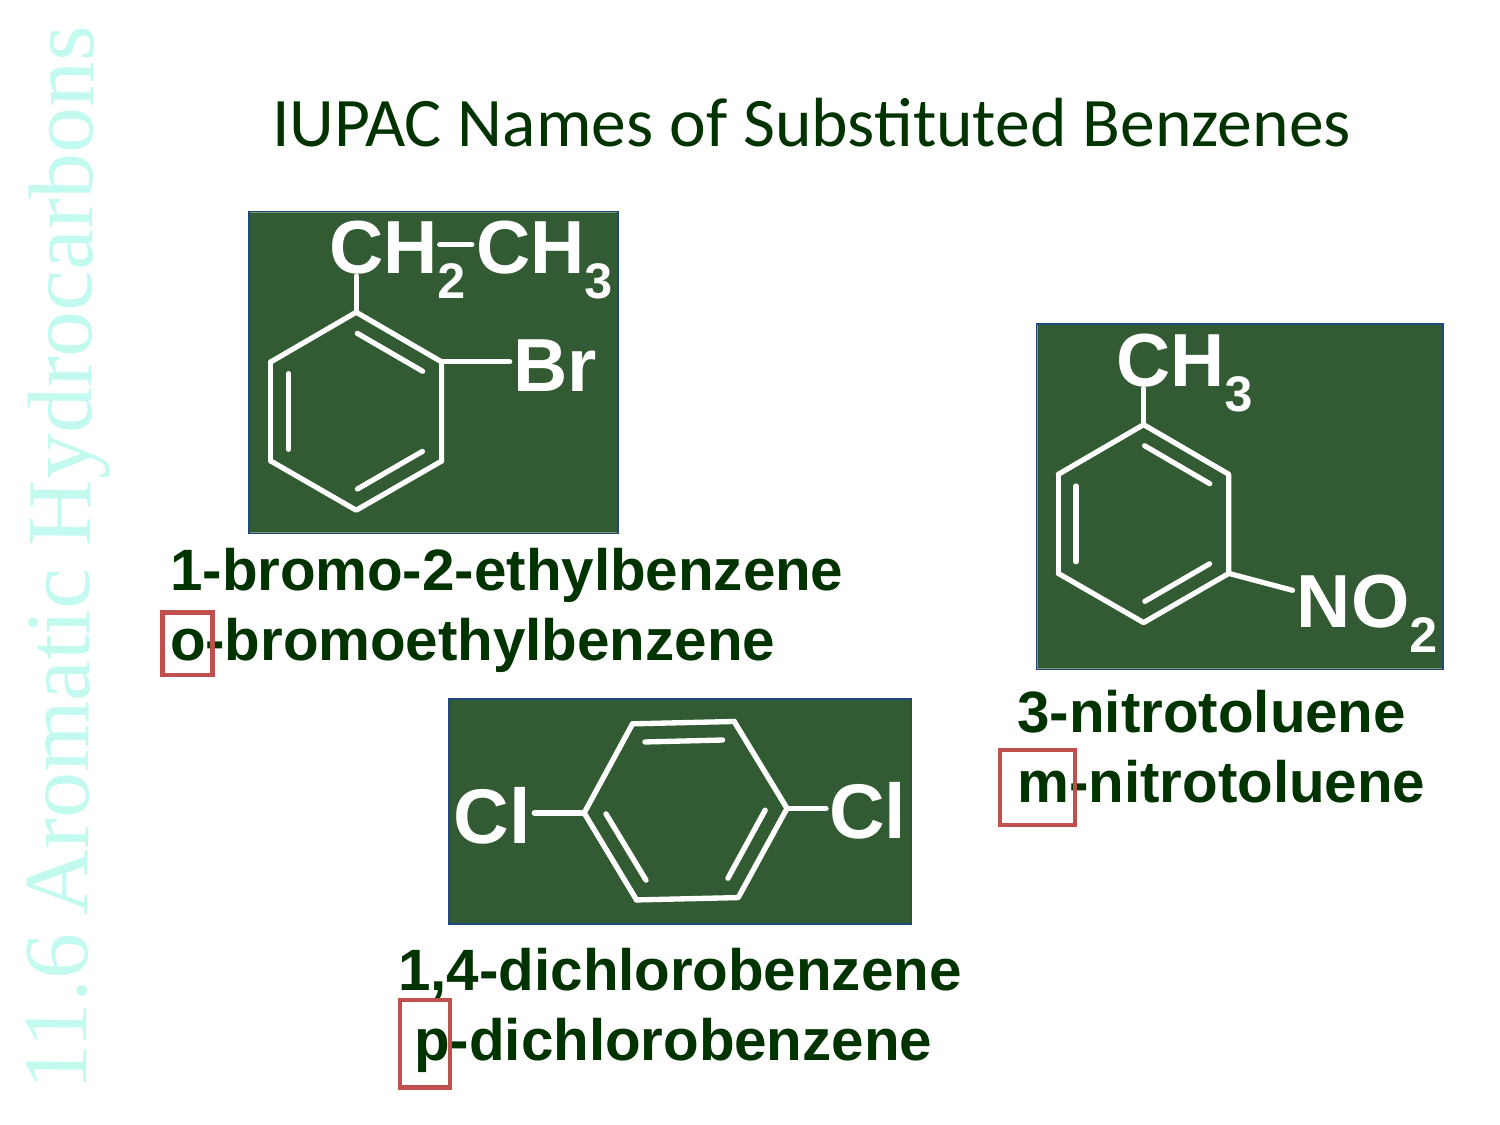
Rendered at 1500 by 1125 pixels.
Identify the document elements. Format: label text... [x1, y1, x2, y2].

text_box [449, 699, 912, 924]
text_box 3-nitrotoluene m-nitrotoluene [1002, 666, 1441, 821]
text_box [399, 999, 450, 1088]
text_box [999, 749, 1075, 825]
text_box 11.6 Aromatic Hydrocarbons [8, 0, 118, 1120]
text_box [162, 612, 213, 675]
title IUPAC Names of Substituted Benzenes [162, 62, 1463, 188]
text_box 1-bromo-2-ethylbenzene o-bromoethylbenzene [155, 524, 859, 680]
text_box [249, 212, 618, 533]
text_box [1037, 324, 1443, 669]
text_box 1,4-dichlorobenzene p-dichlorobenzene [383, 924, 977, 1080]
